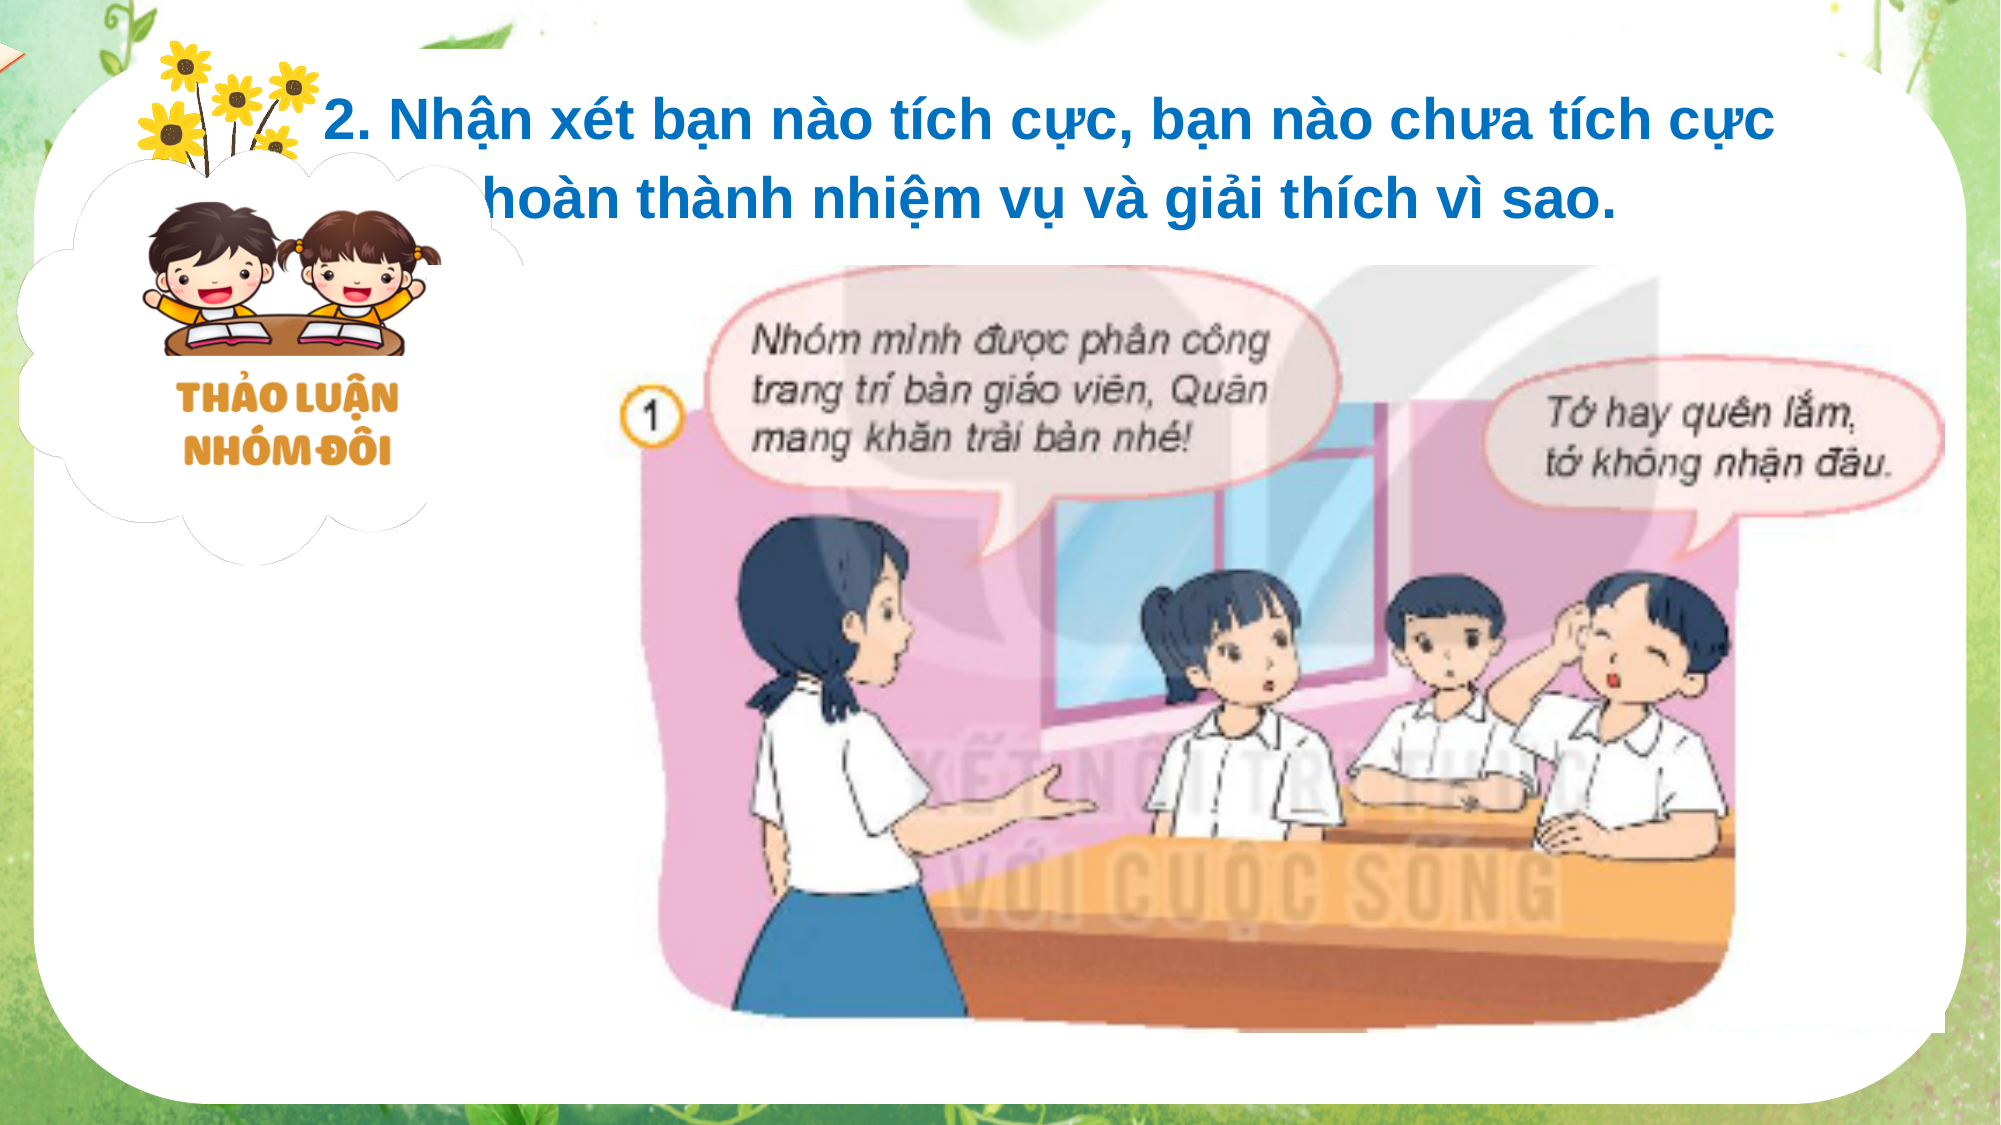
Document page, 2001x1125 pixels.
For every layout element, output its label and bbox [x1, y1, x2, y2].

text_box [120, 19, 1830, 233]
picture [0, 0, 2001, 1125]
